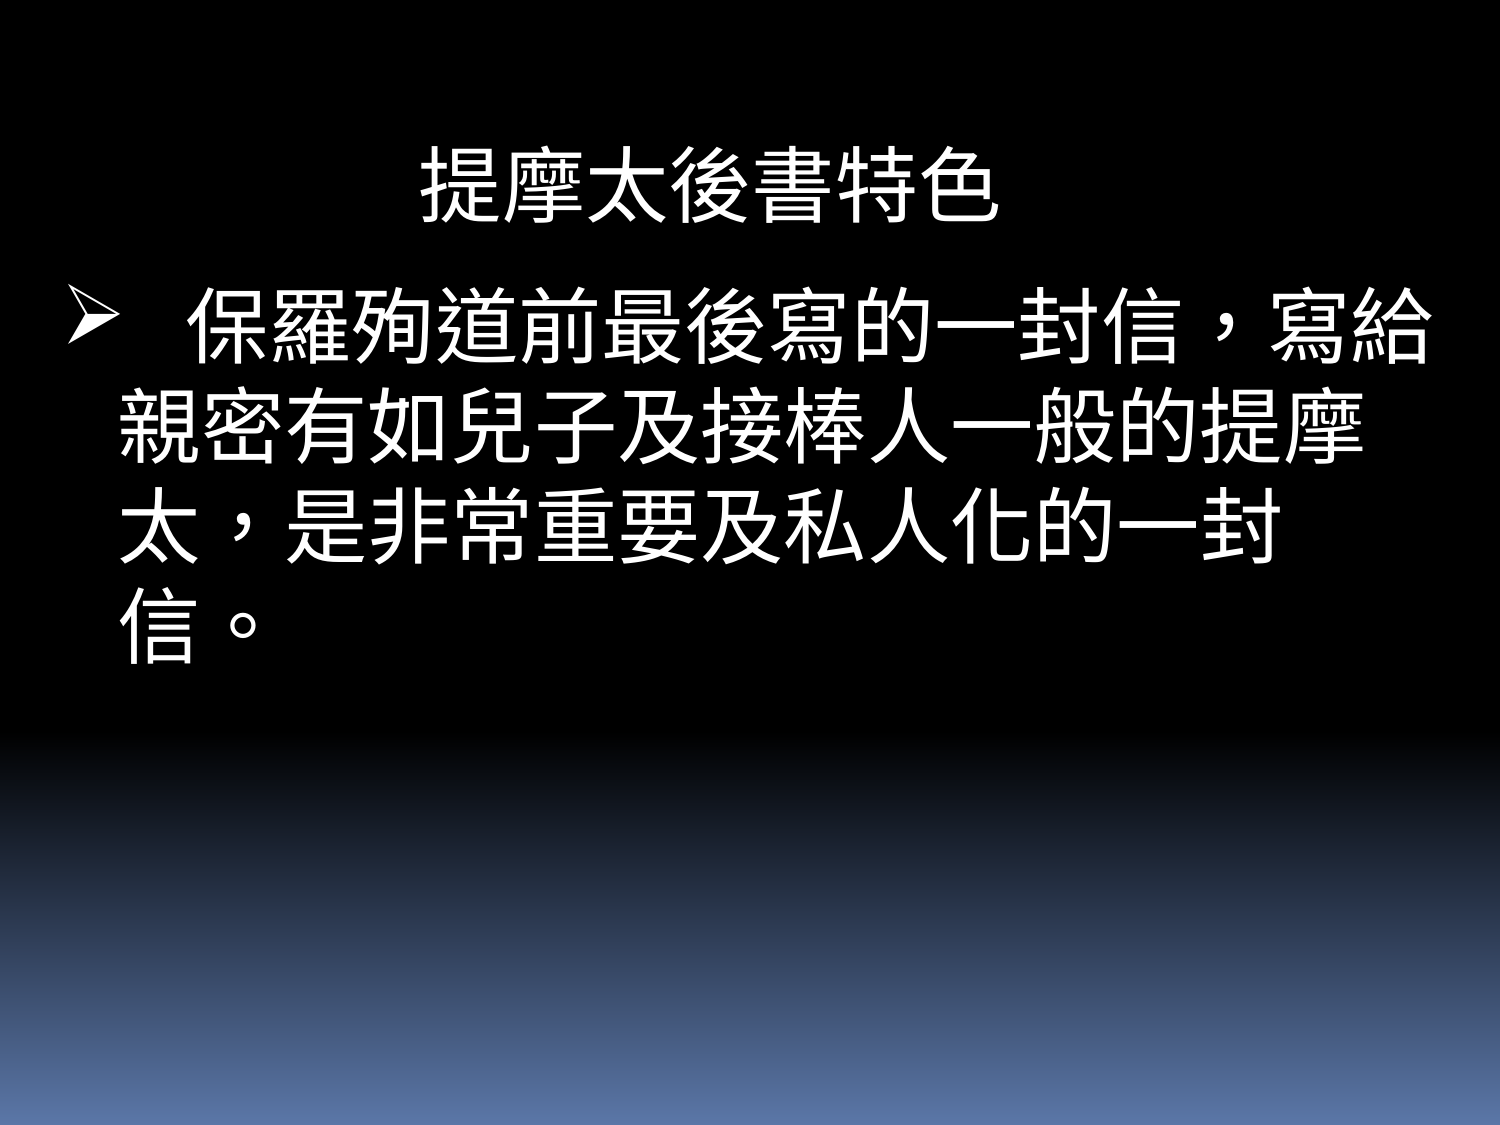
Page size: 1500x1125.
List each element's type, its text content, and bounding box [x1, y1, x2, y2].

text_box 提摩太後書特色 保羅殉道前最後寫的一封信，寫給親密有如兒子及接棒人一般的提摩太，是非常重要及私人化的一封信。 [46, 125, 1459, 682]
